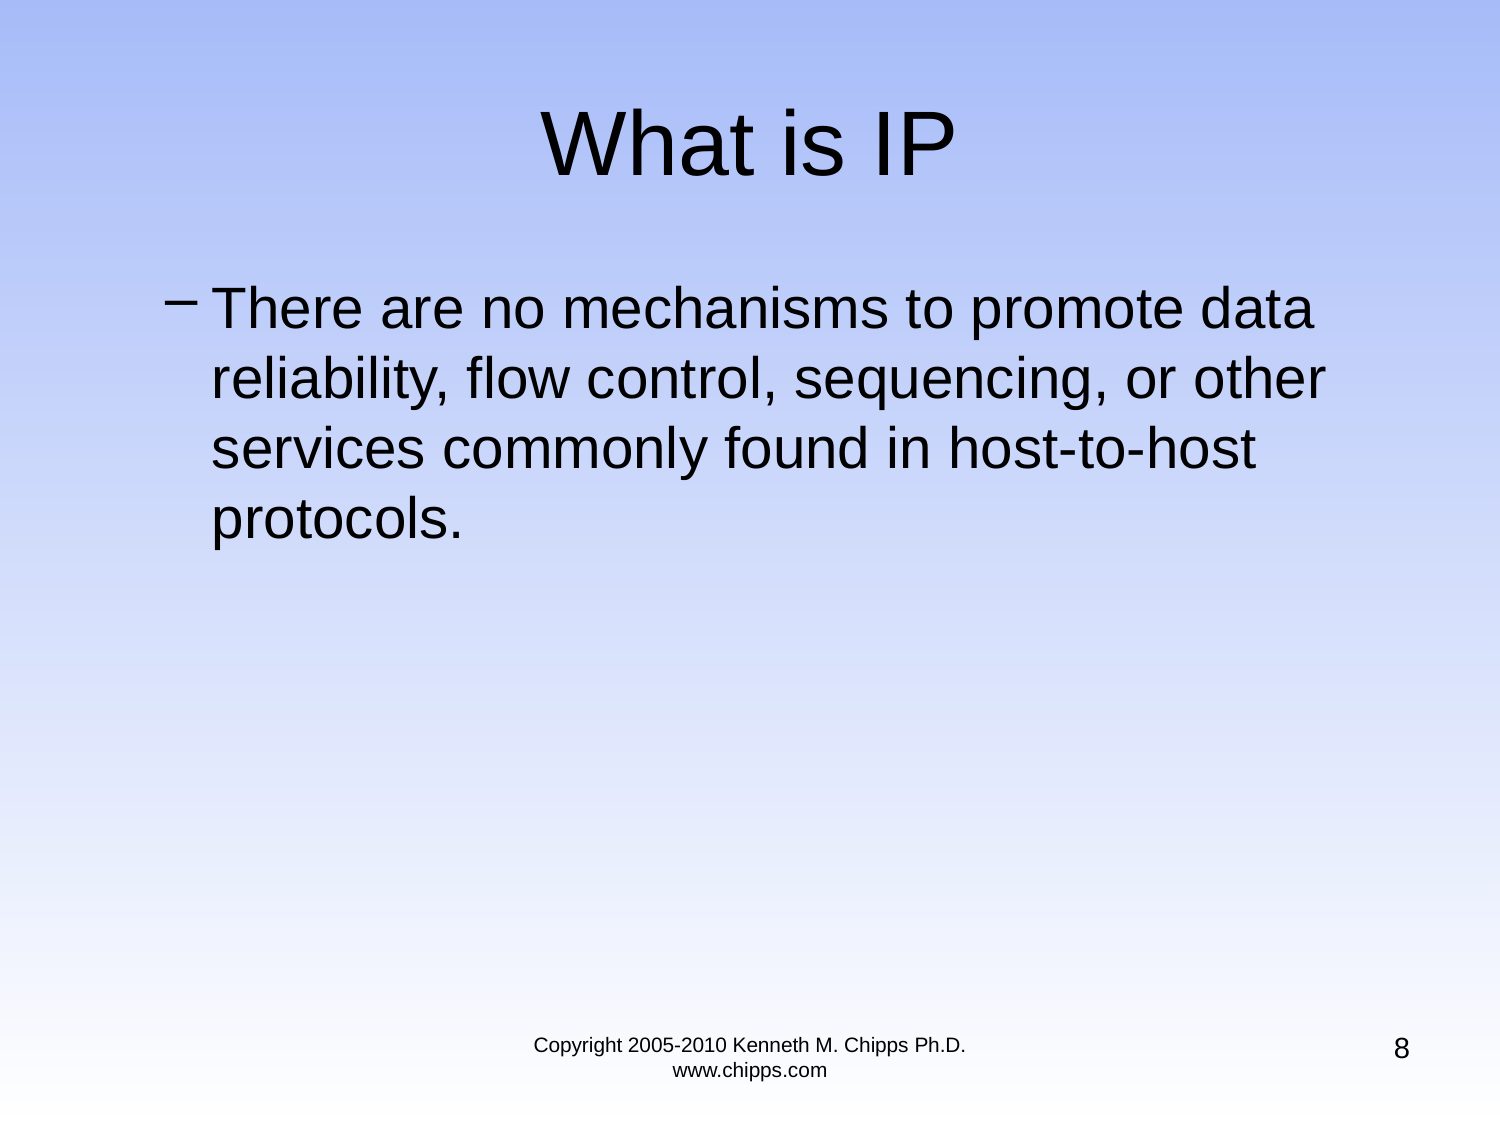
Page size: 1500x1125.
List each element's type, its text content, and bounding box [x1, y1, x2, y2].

list There are no mechanisms to promote data reliability, flow control, sequencing, or other services commonly found in host-to-host protocols. [74, 262, 1426, 1006]
footer Copyright 2005-2010 Kenneth M. Chipps Ph.D. www.chipps.com [449, 1024, 1051, 1103]
title What is IP [74, 44, 1426, 233]
slide_number 8 [1074, 1021, 1426, 1101]
